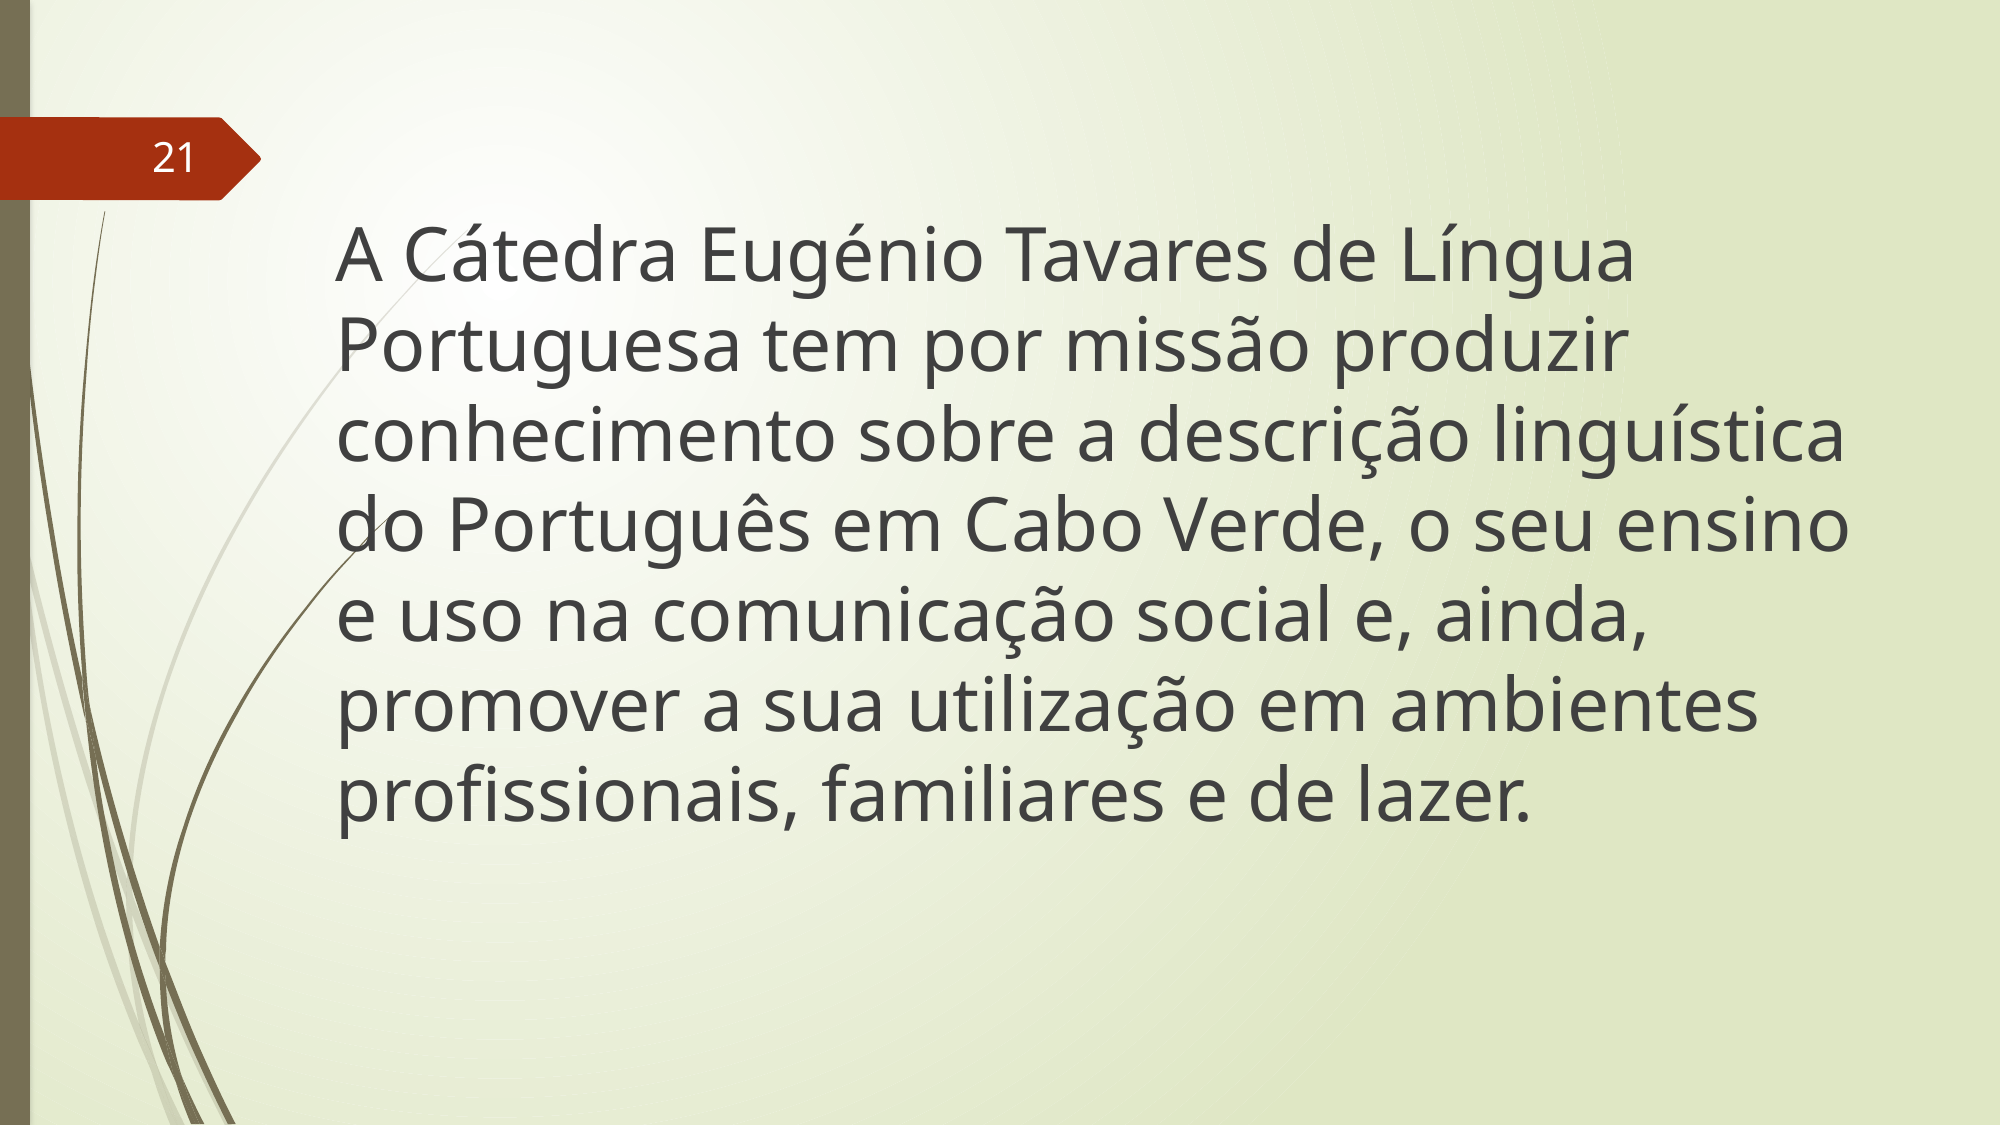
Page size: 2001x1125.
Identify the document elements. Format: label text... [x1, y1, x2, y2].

list A Cátedra Eugénio Tavares de Língua Portuguesa tem por missão produzir conhecimento sobre a descrição linguística do Português em Cabo Verde, o seu ensino e uso na comunicação social e, ainda, promover a sua utilização em ambientes profissionais, familiares e de lazer. [320, 199, 1888, 970]
slide_number 21 [87, 129, 216, 190]
